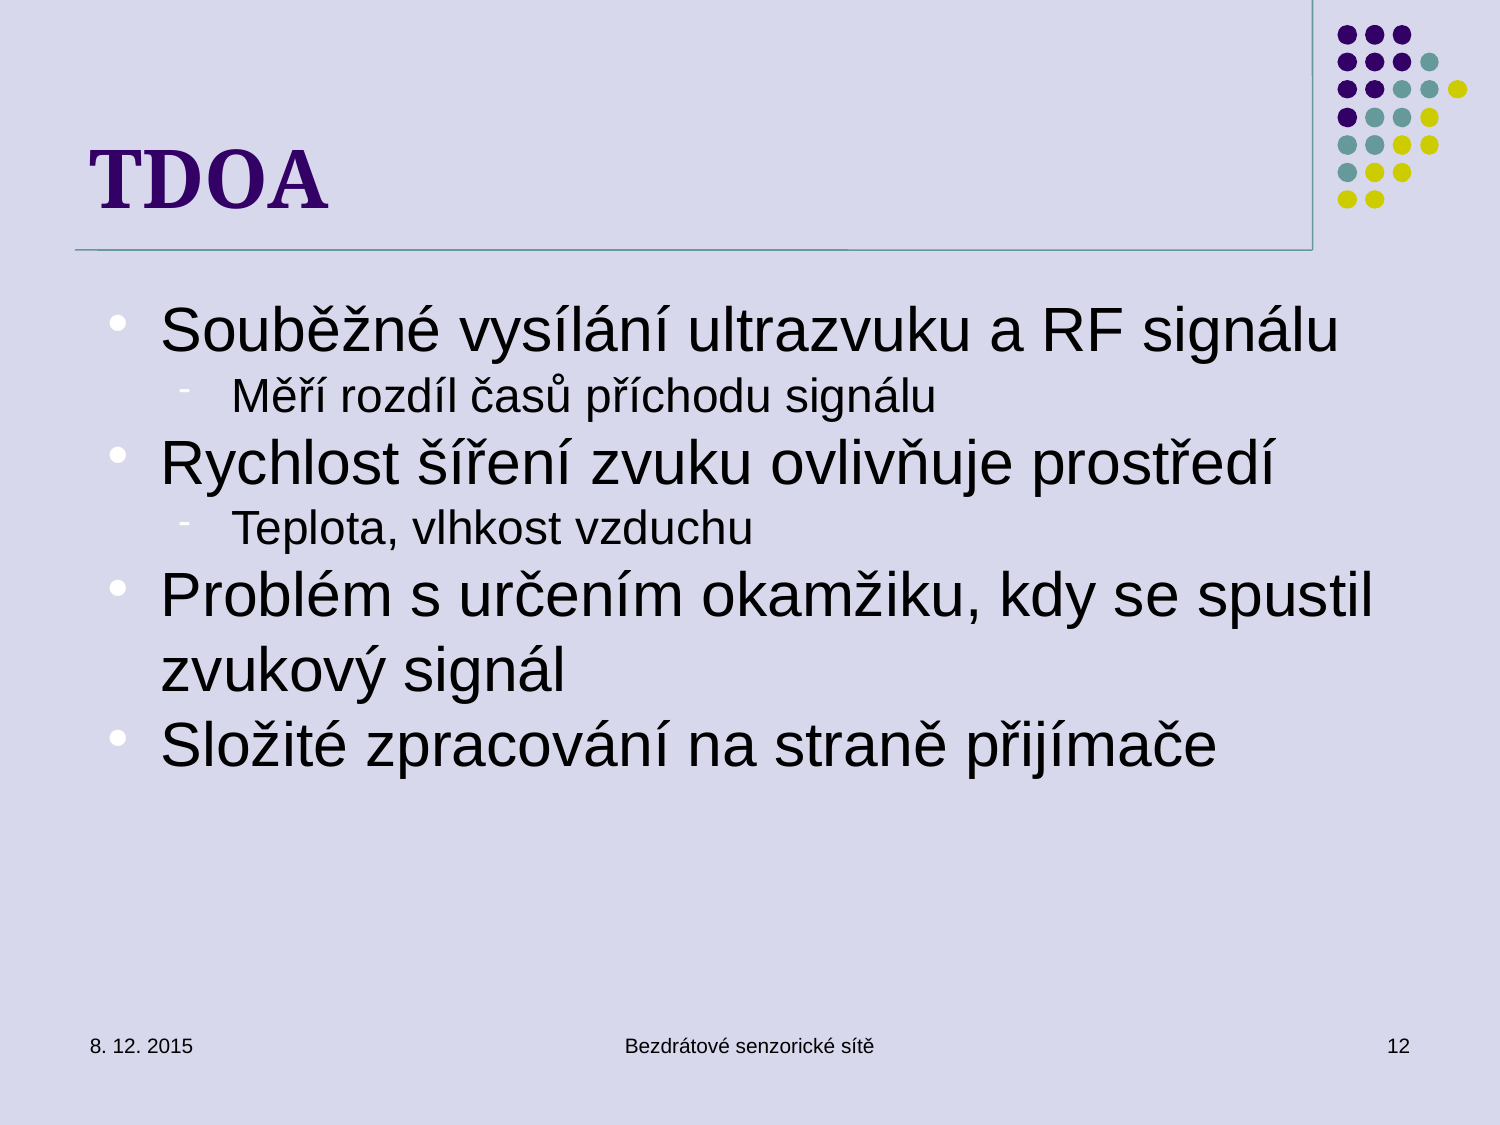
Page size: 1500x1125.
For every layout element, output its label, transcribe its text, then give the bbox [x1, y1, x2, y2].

text_box Bezdrátové senzorické sítě [512, 1024, 988, 1100]
text_box TDOA [75, 20, 1313, 233]
text_box Souběžné vysílání ultrazvuku a RF signálu Měří rozdíl časů příchodu signálu Rychlost šíření zvuku ovlivňuje prostředí Teplota, vlhkost vzduchu Problém s určením okamžiku, kdy se spustil zvukový signál Složité zpracování na straně přijímače [74, 282, 1425, 1006]
text_box 8. 12. 2015 [75, 1024, 425, 1100]
text_box 12 [1074, 1024, 1425, 1100]
